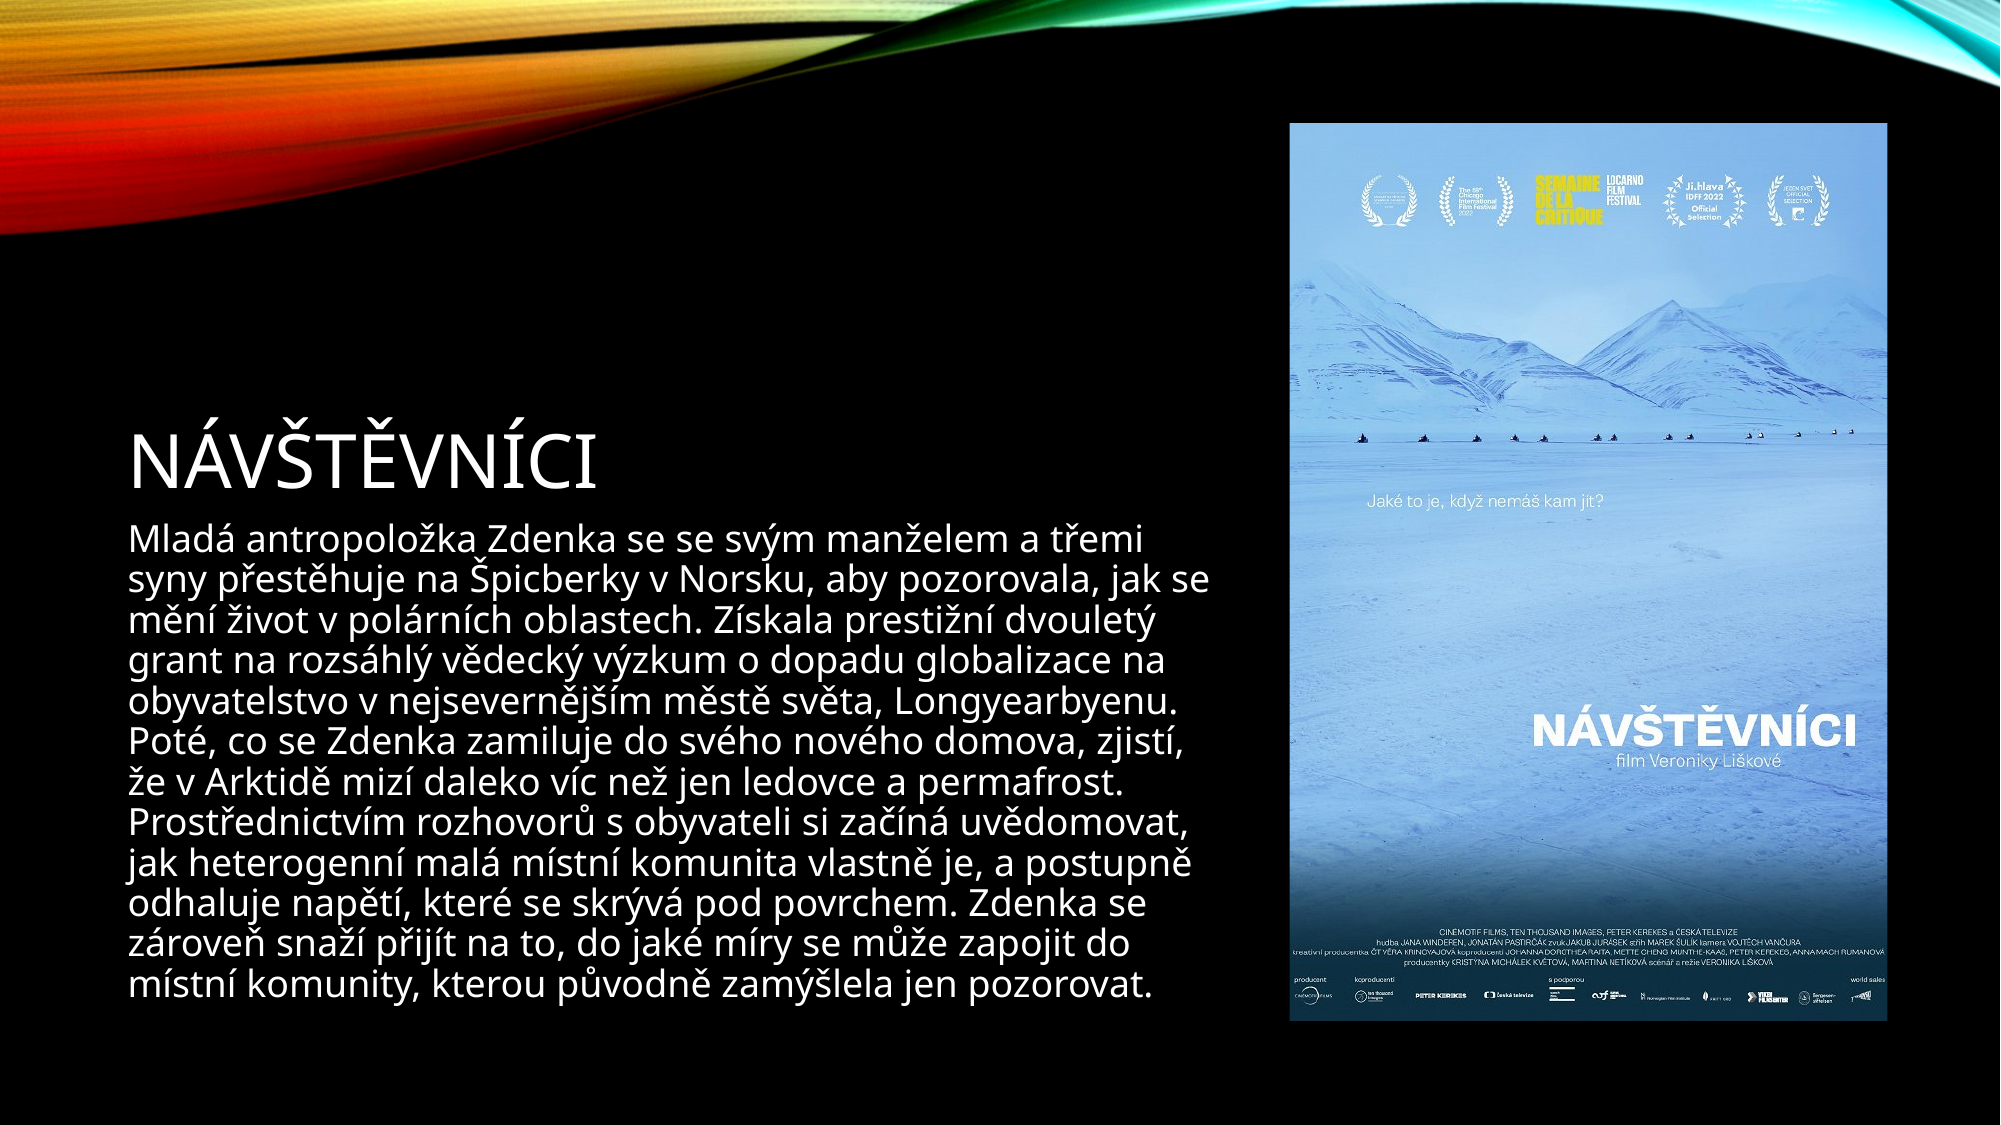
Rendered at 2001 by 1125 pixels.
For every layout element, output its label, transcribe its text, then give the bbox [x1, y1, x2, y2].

list Mladá antropoložka Zdenka se se svým manželem a třemi syny přestěhuje na Špicberky v Norsku, aby pozorovala, jak se mění život v polárních oblastech. Získala prestižní dvouletý grant na rozsáhlý vědecký výzkum o dopadu globalizace na obyvatelstvo v nejsevernějším městě světa, Longyearbyenu. Poté, co se Zdenka zamiluje do svého nového domova, zjistí, že v Arktidě mizí daleko víc než jen ledovce a permafrost. Prostřednictvím rozhovorů s obyvateli si začíná uvědomovat, jak heterogenní malá místní komunita vlastně je, a postupně odhaluje napětí, které se skrývá pod povrchem. Zdenka se zároveň snaží přijít na to, do jaké míry se může zapojit do místní komunity, kterou původně zamýšlela jen pozorovat. [112, 512, 1240, 1021]
title návštěvníci [112, 249, 1240, 512]
picture [0, 0, 2000, 1021]
